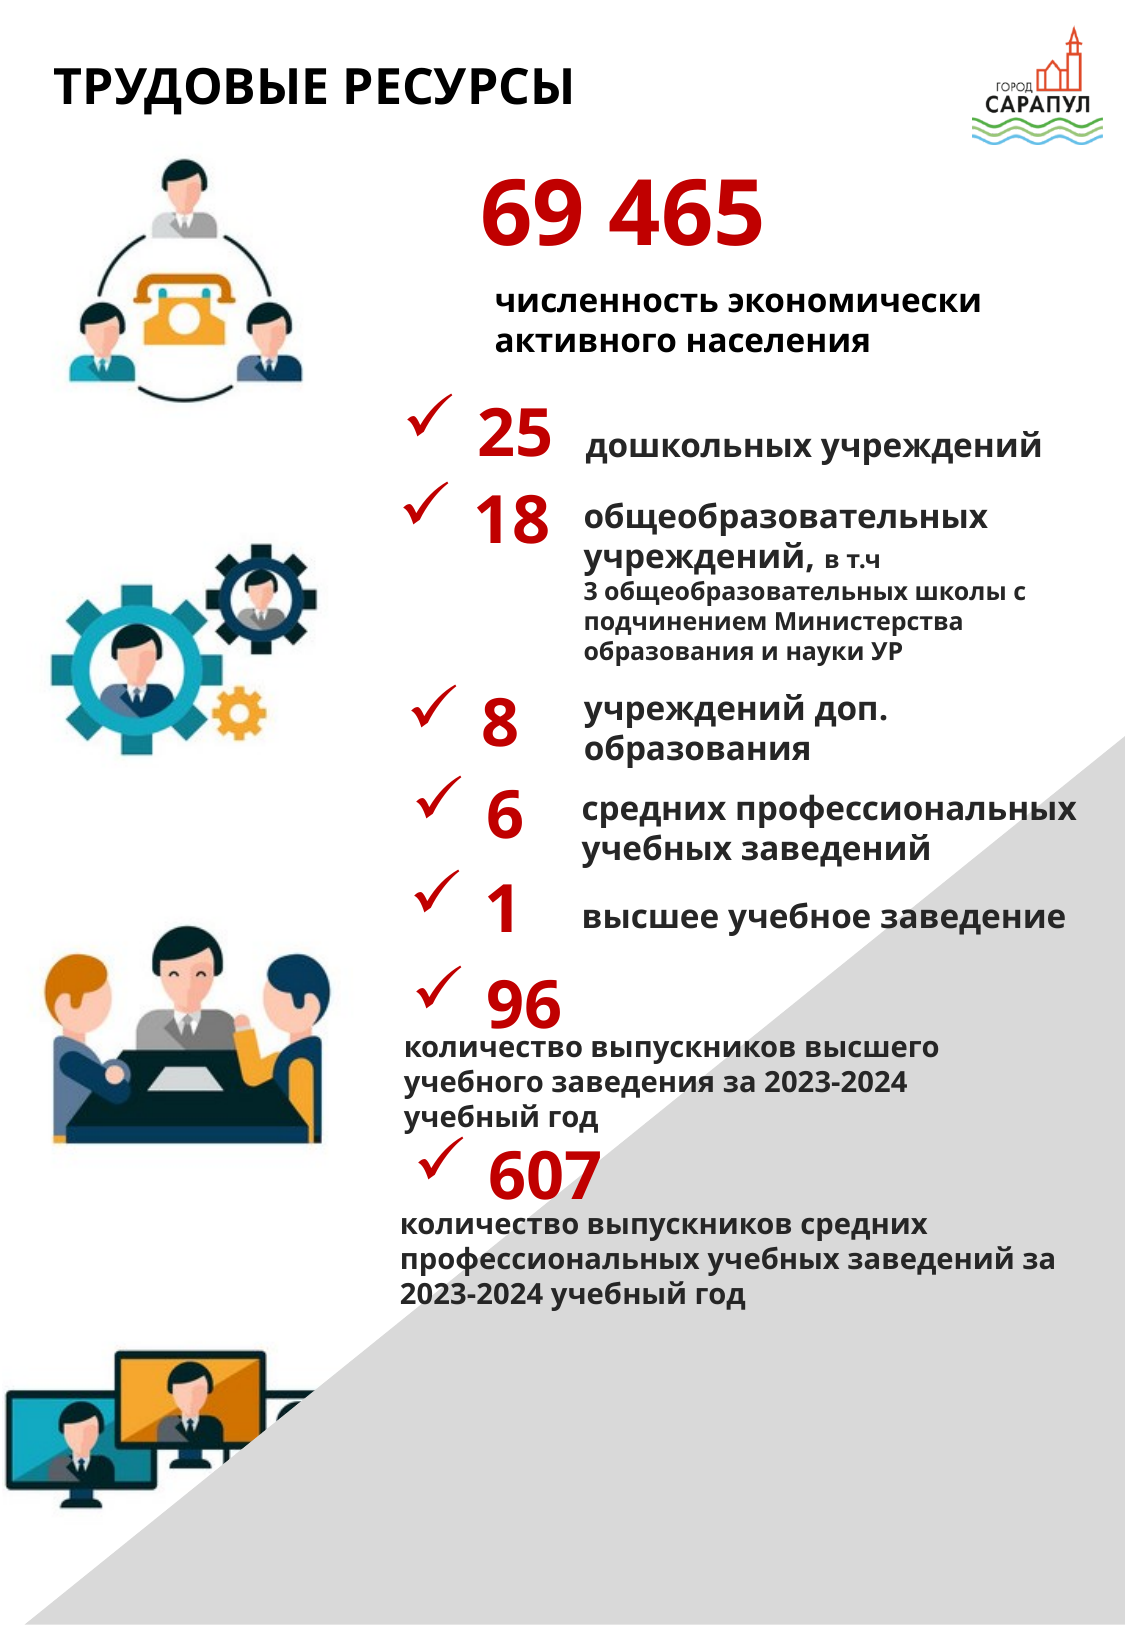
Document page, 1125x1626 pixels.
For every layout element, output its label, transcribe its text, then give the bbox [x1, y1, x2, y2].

text_box количество выпускников средних профессиональных учебных заведений за 2023-2024 учебный год [385, 1198, 1084, 1318]
text_box 1 [395, 858, 743, 953]
picture [2, 91, 380, 1625]
text_box дошкольных учреждений [562, 416, 1059, 472]
text_box 6 [396, 764, 745, 858]
text_box ТРУДОВЫЕ РЕСУРСЫ [0, 47, 839, 123]
text_box 18 [385, 469, 732, 565]
text_box 69 465 [465, 146, 782, 272]
text_box учреждений доп. образования [569, 679, 1125, 775]
text_box численность экономически активного населения [479, 272, 1088, 367]
text_box [1068, 775, 1125, 779]
text_box 96 [396, 954, 744, 1020]
text_box количество выпускников высшего учебного заведения за 2023-2024 учебный год [389, 1020, 1028, 1141]
text_box 8 [391, 672, 740, 768]
text_box [384, 943, 1125, 1625]
text_box средних профессиональных учебных заведений [566, 779, 1125, 875]
text_box [934, 875, 1125, 887]
text_box 607 [398, 1141, 794, 1198]
text_box общеобразовательных учреждений, в т.ч 3 общеобразовательных школы с подчинением Министерства образования и науки УР [568, 488, 1125, 673]
text_box 25 [387, 394, 736, 466]
text_box высшее учебное заведение [566, 887, 1125, 943]
picture [972, 25, 1104, 145]
